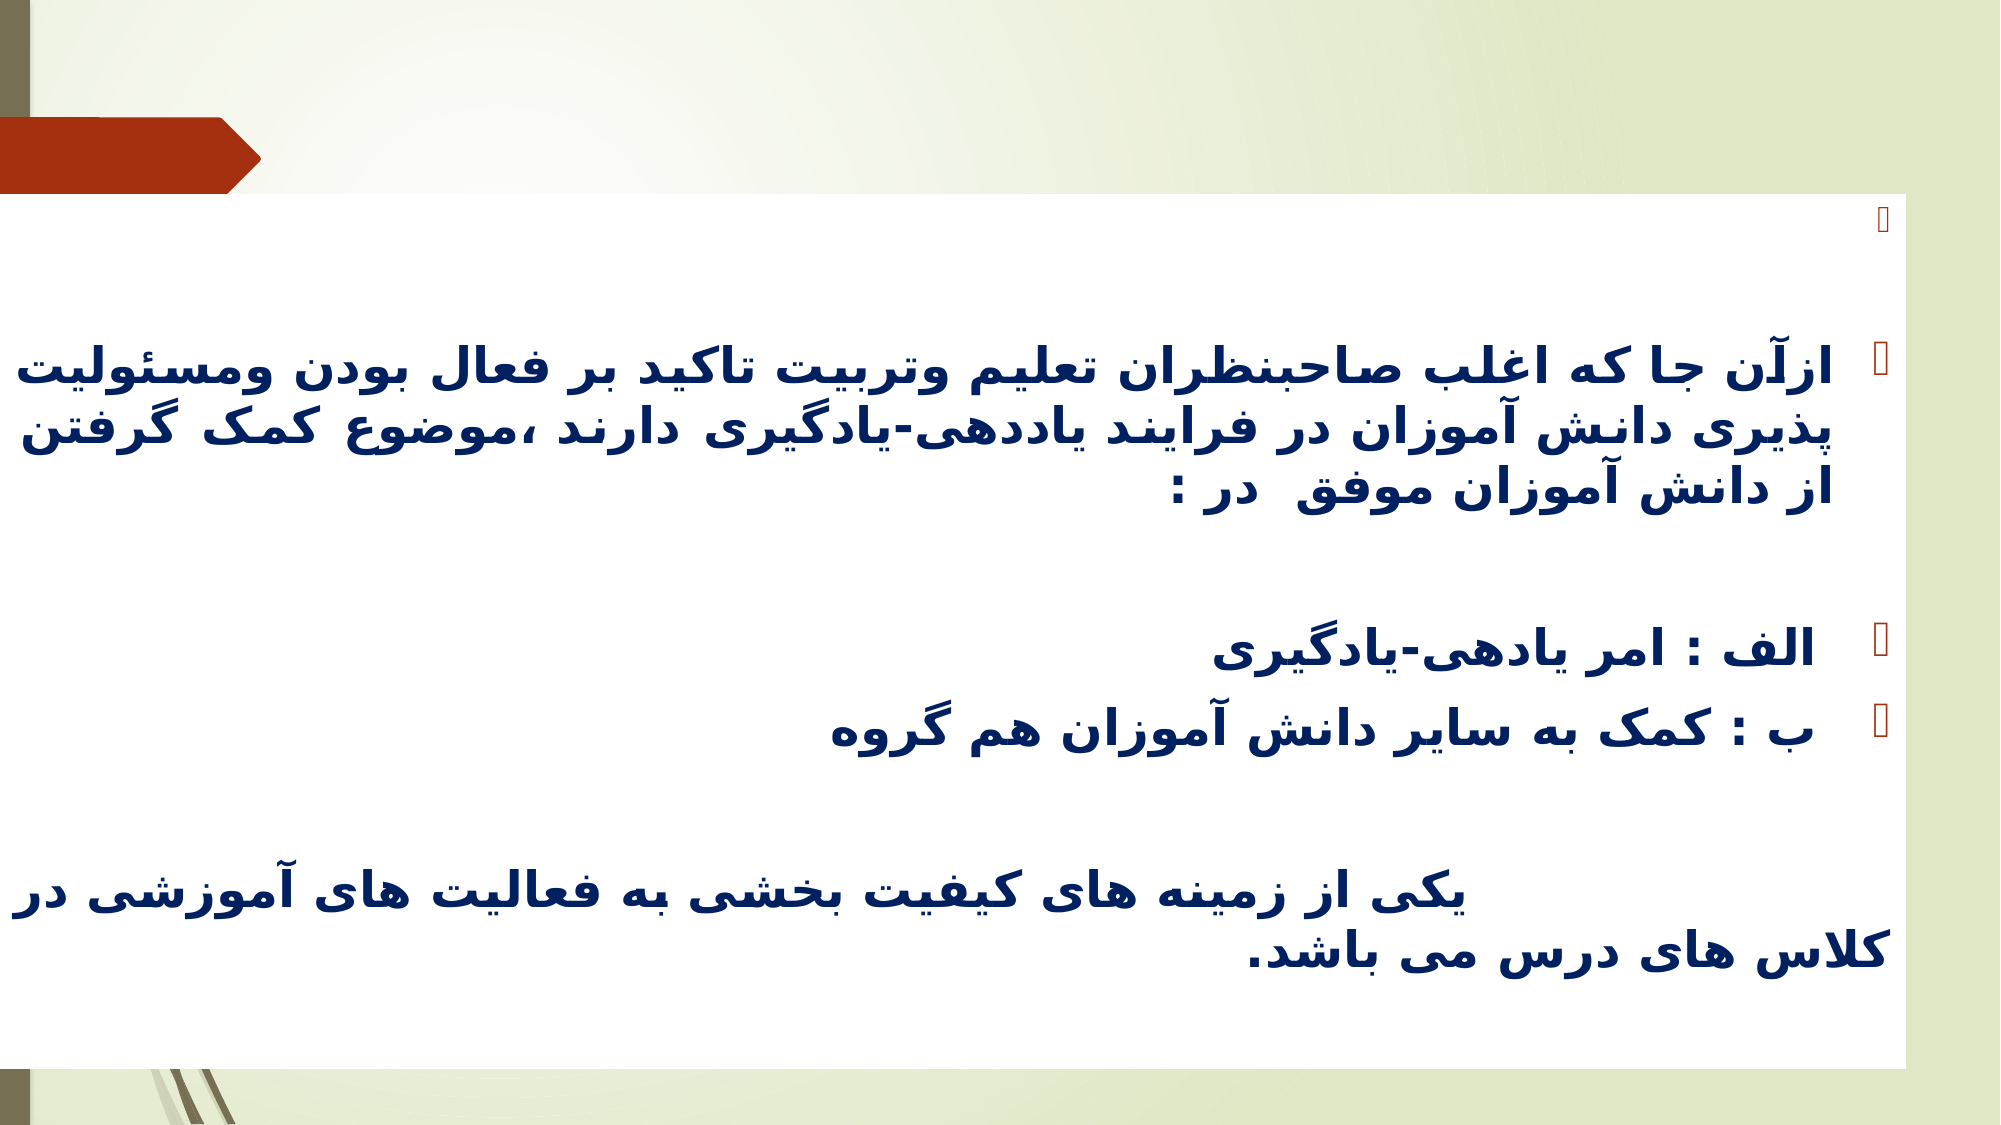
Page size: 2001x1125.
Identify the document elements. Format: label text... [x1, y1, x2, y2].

list ازآن جا که اغلب صاحبنظران تعلیم وتربیت تاکید بر فعال بودن ومسئولیت پذیری دانش آموزان در فرایند یاددهی-یادگیری دارند ،موضوع کمک گرفتن از دانش آموزان موفق در : الف : امر یادهی-یادگیری ب : کمک به سایر دانش آموزان هم گروه یکی از زمینه های کیفیت بخشی به فعالیت های آموزشی در کلاس های درس می باشد. [0, 194, 1906, 1069]
